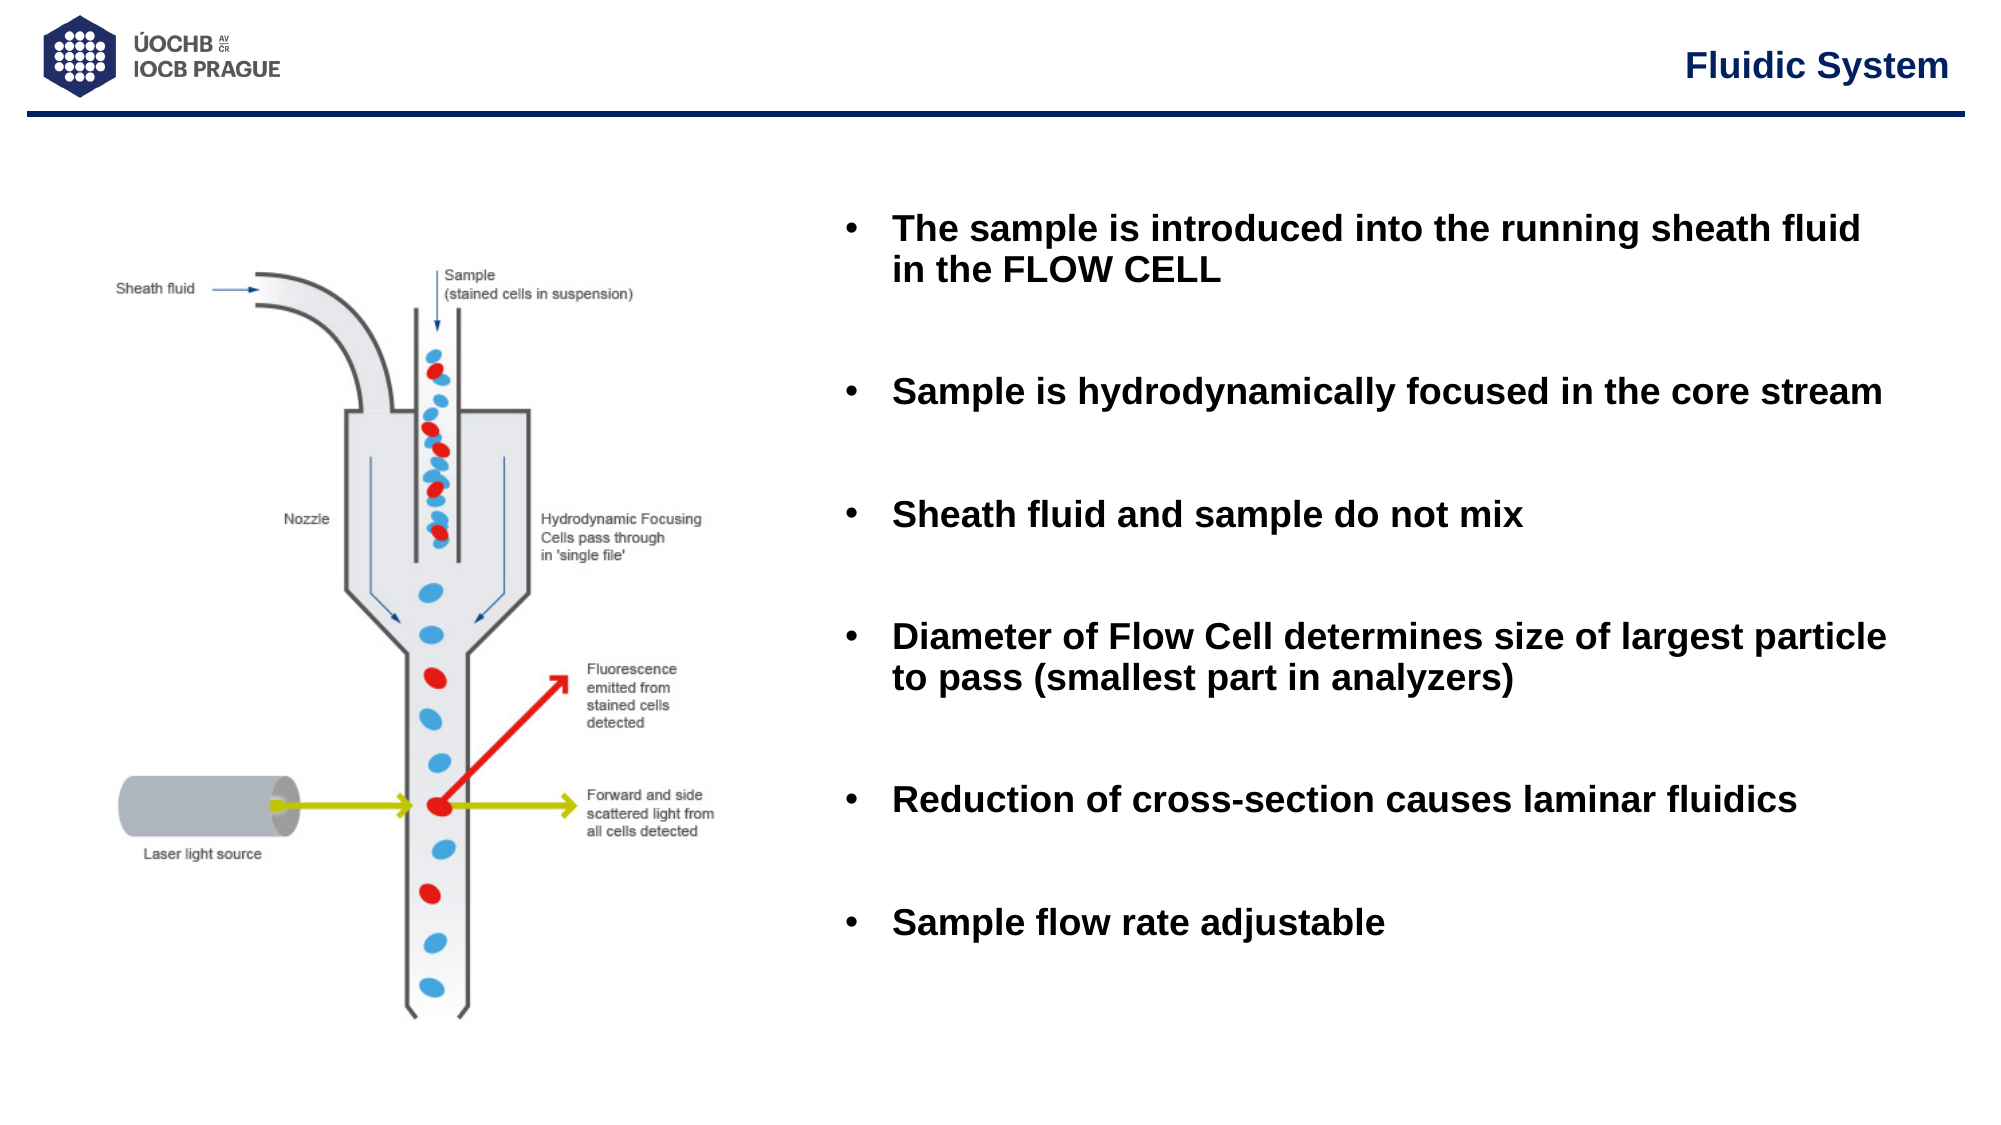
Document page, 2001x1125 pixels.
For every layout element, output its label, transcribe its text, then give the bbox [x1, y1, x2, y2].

picture [100, 247, 733, 1028]
text_box The sample is introduced into the running sheath fluid in the FLOW CELL Sample is hydrodynamically focused in the core stream Sheath fluid and sample do not mix Diameter of Flow Cell determines size of largest particle to pass (smallest part in analyzers) Reduction of cross-section causes laminar fluidics Sample flow rate adjustable [830, 201, 1907, 1007]
title Fluidic System [1134, 37, 1965, 95]
picture [27, 2, 336, 109]
